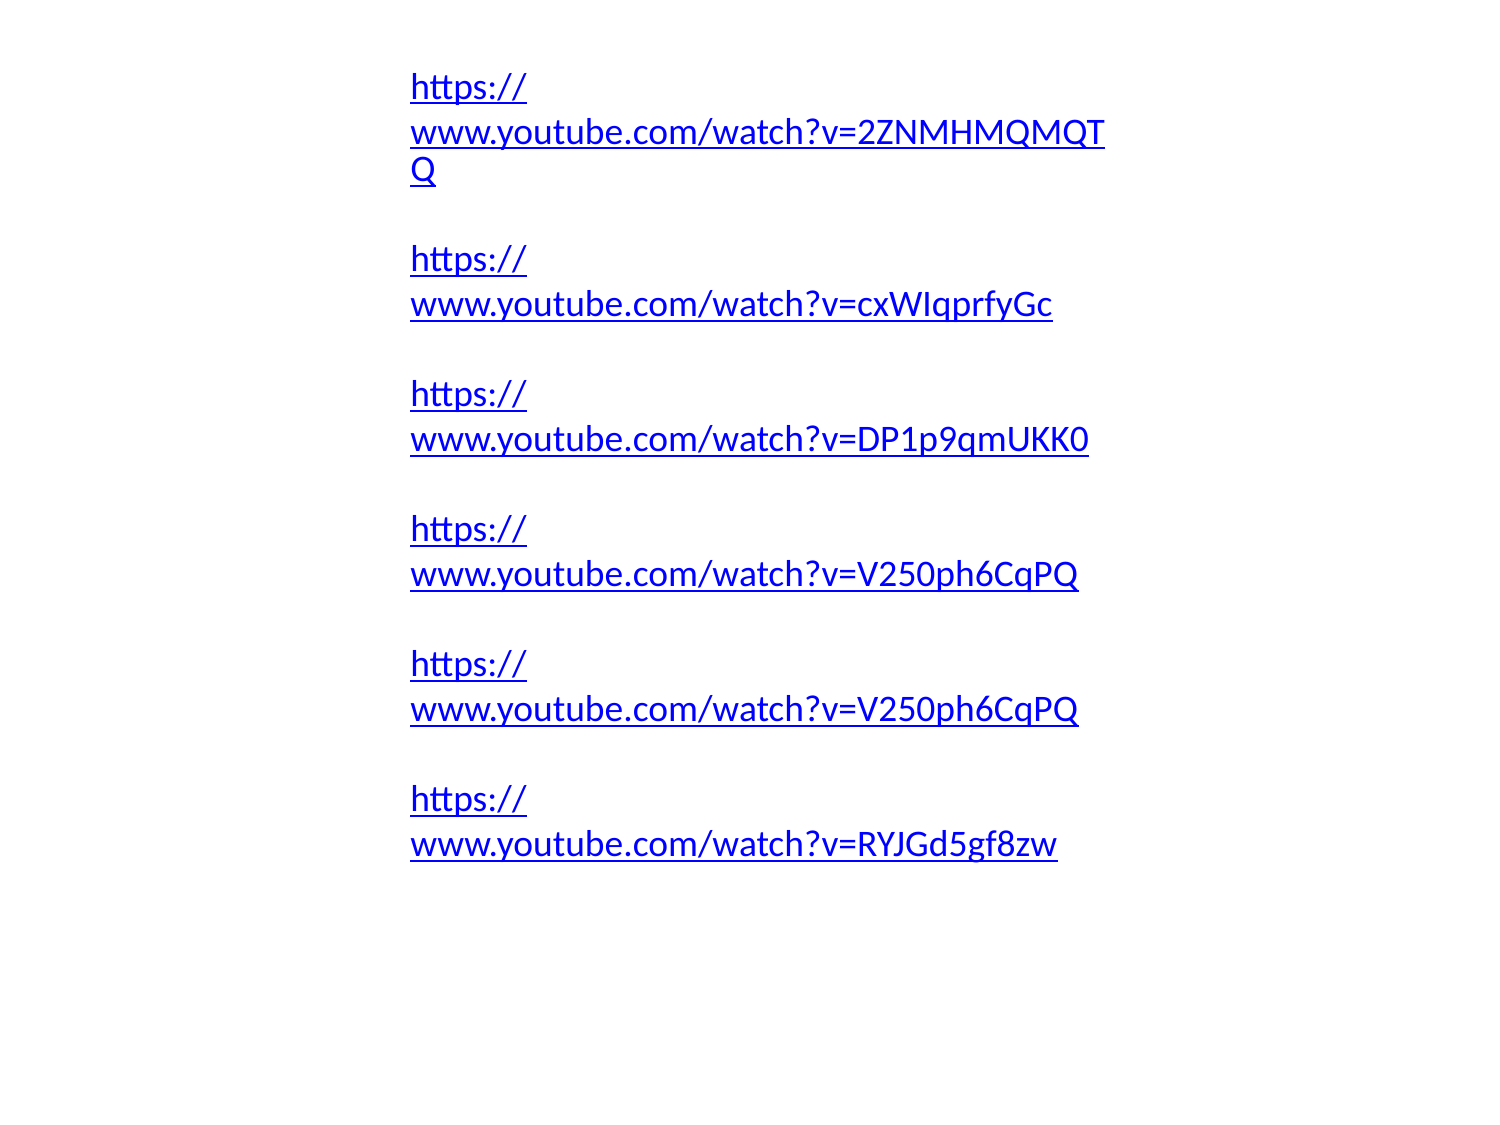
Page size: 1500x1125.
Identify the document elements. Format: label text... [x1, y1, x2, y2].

text_box https://www.youtube.com/watch?v=2ZNMHMQMQTQ https://www.youtube.com/watch?v=cxWIqprfyGc https://www.youtube.com/watch?v=DP1p9qmUKK0 https://www.youtube.com/watch?v=V250ph6CqPQ https://www.youtube.com/watch?v=V250ph6CqPQ https://www.youtube.com/watch?v=RYJGd5gf8zw [395, 54, 1125, 1015]
